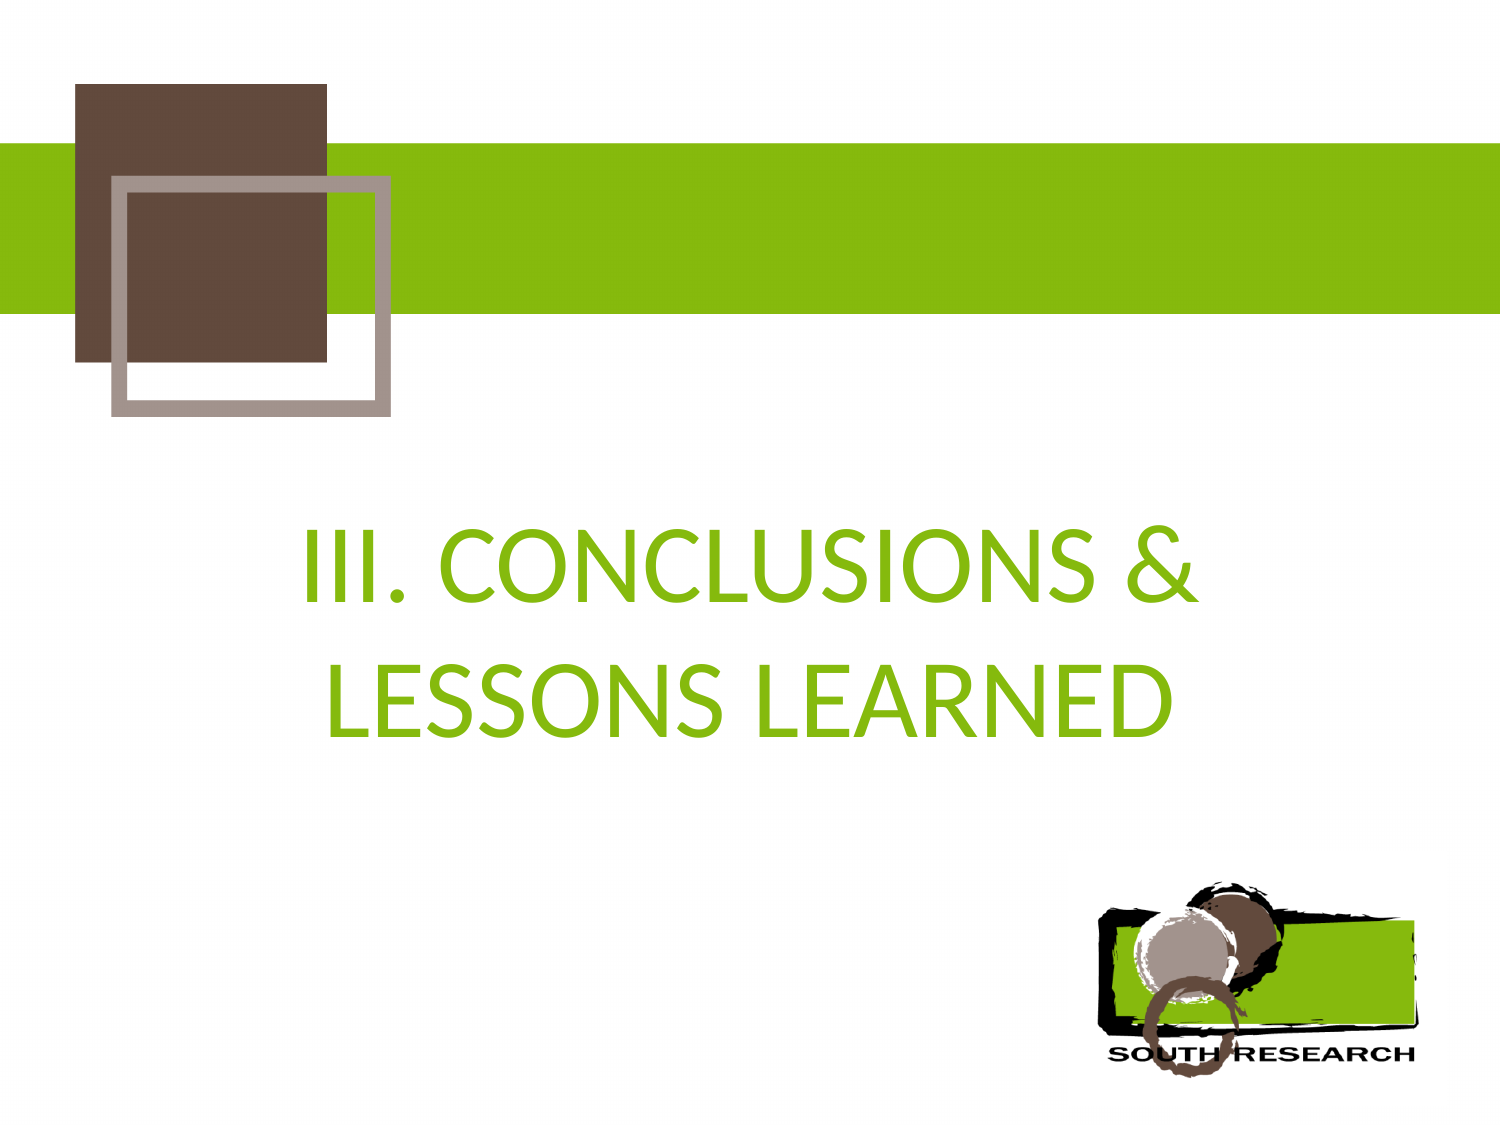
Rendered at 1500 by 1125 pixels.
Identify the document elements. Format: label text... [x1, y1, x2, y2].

picture [0, 0, 1500, 1125]
text_box III. Conclusions & Lessons learned [112, 474, 1388, 776]
